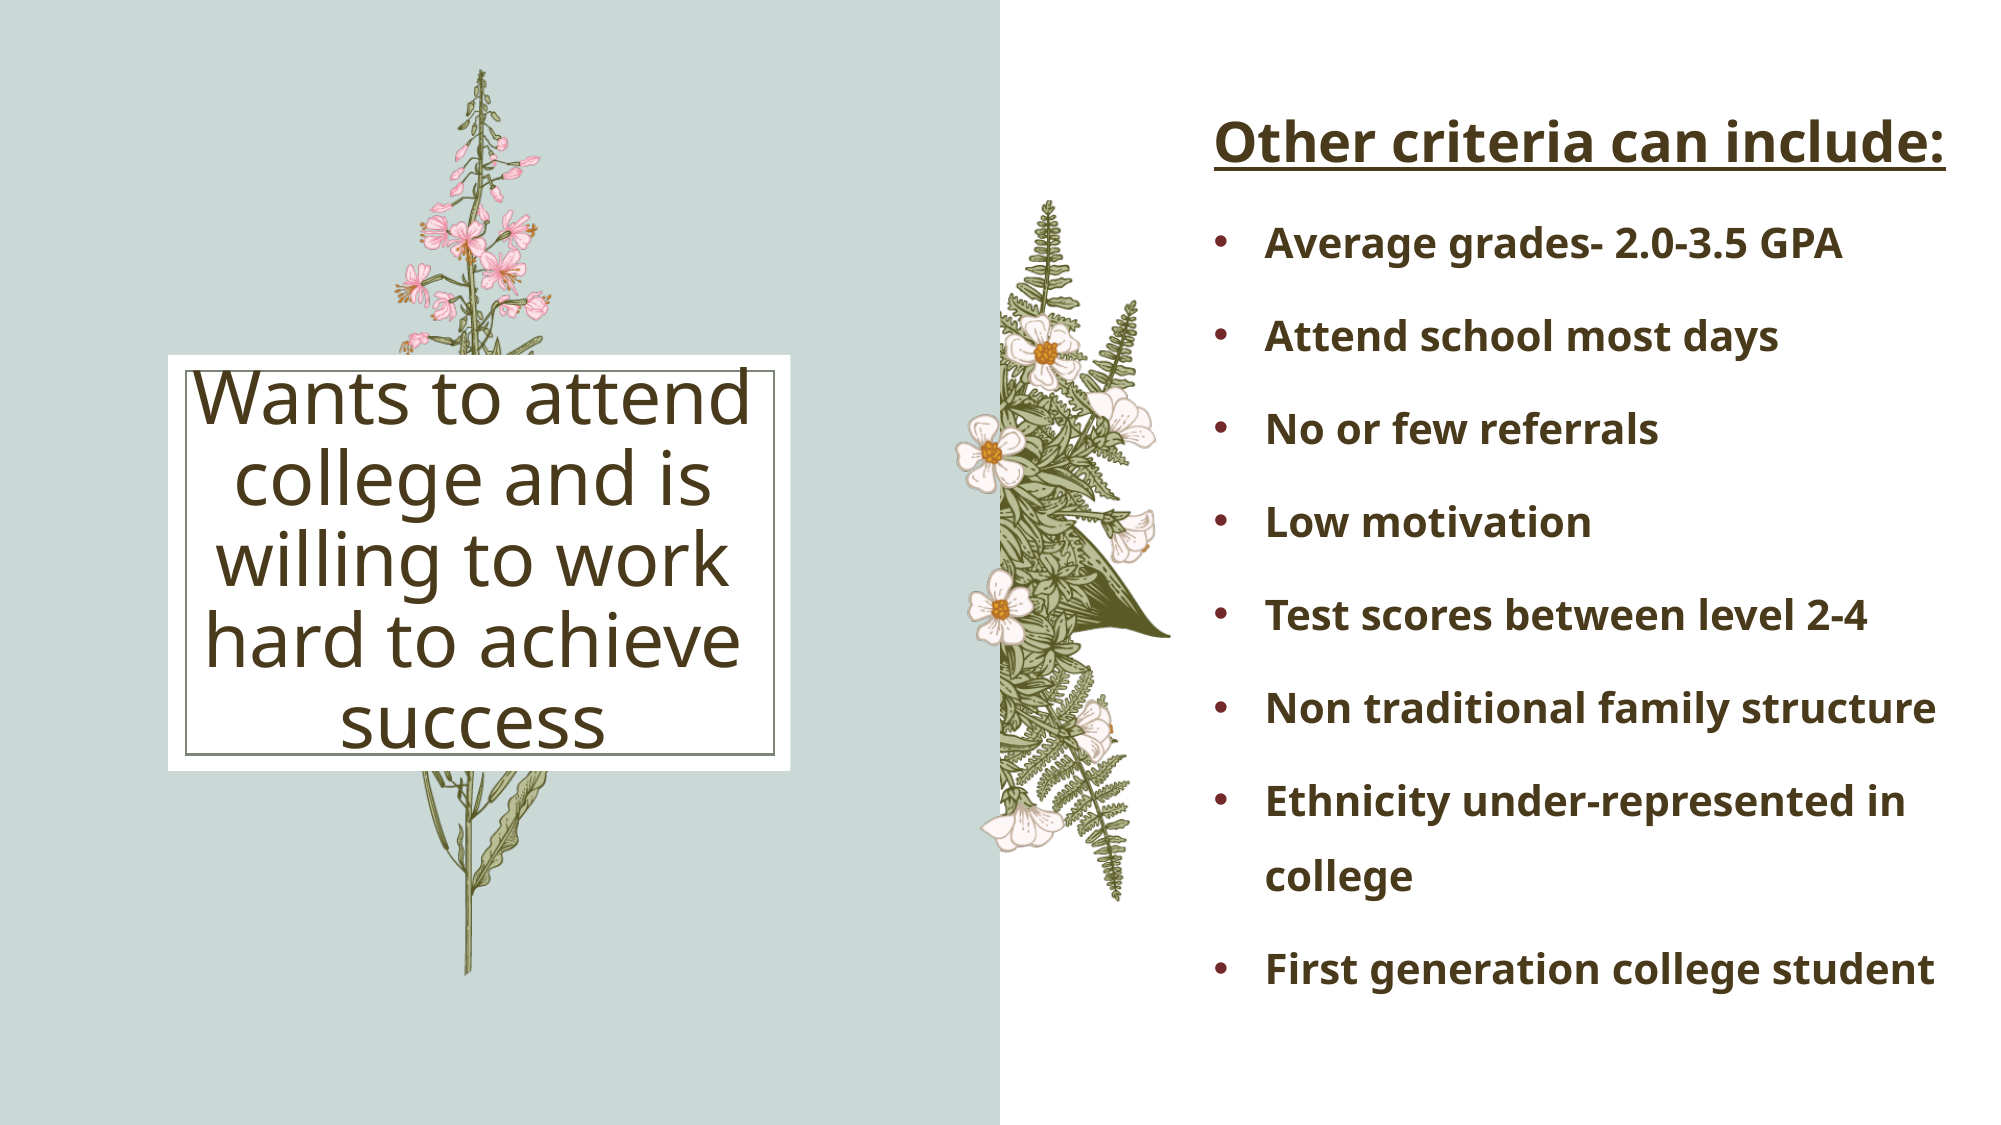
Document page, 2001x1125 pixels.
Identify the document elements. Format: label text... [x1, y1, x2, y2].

picture [380, 62, 578, 353]
list Other criteria can include: Average grades- 2.0-3.5 GPA Attend school most days No or few referrals Low motivation Test scores between level 2-4 Non traditional family structure Ethnicity under-represented in college First generation college student [1198, 17, 1966, 1049]
title Wants to attend college and is willing to work hard to achieve success [162, 353, 785, 772]
picture [380, 772, 571, 987]
picture [947, 190, 1186, 912]
